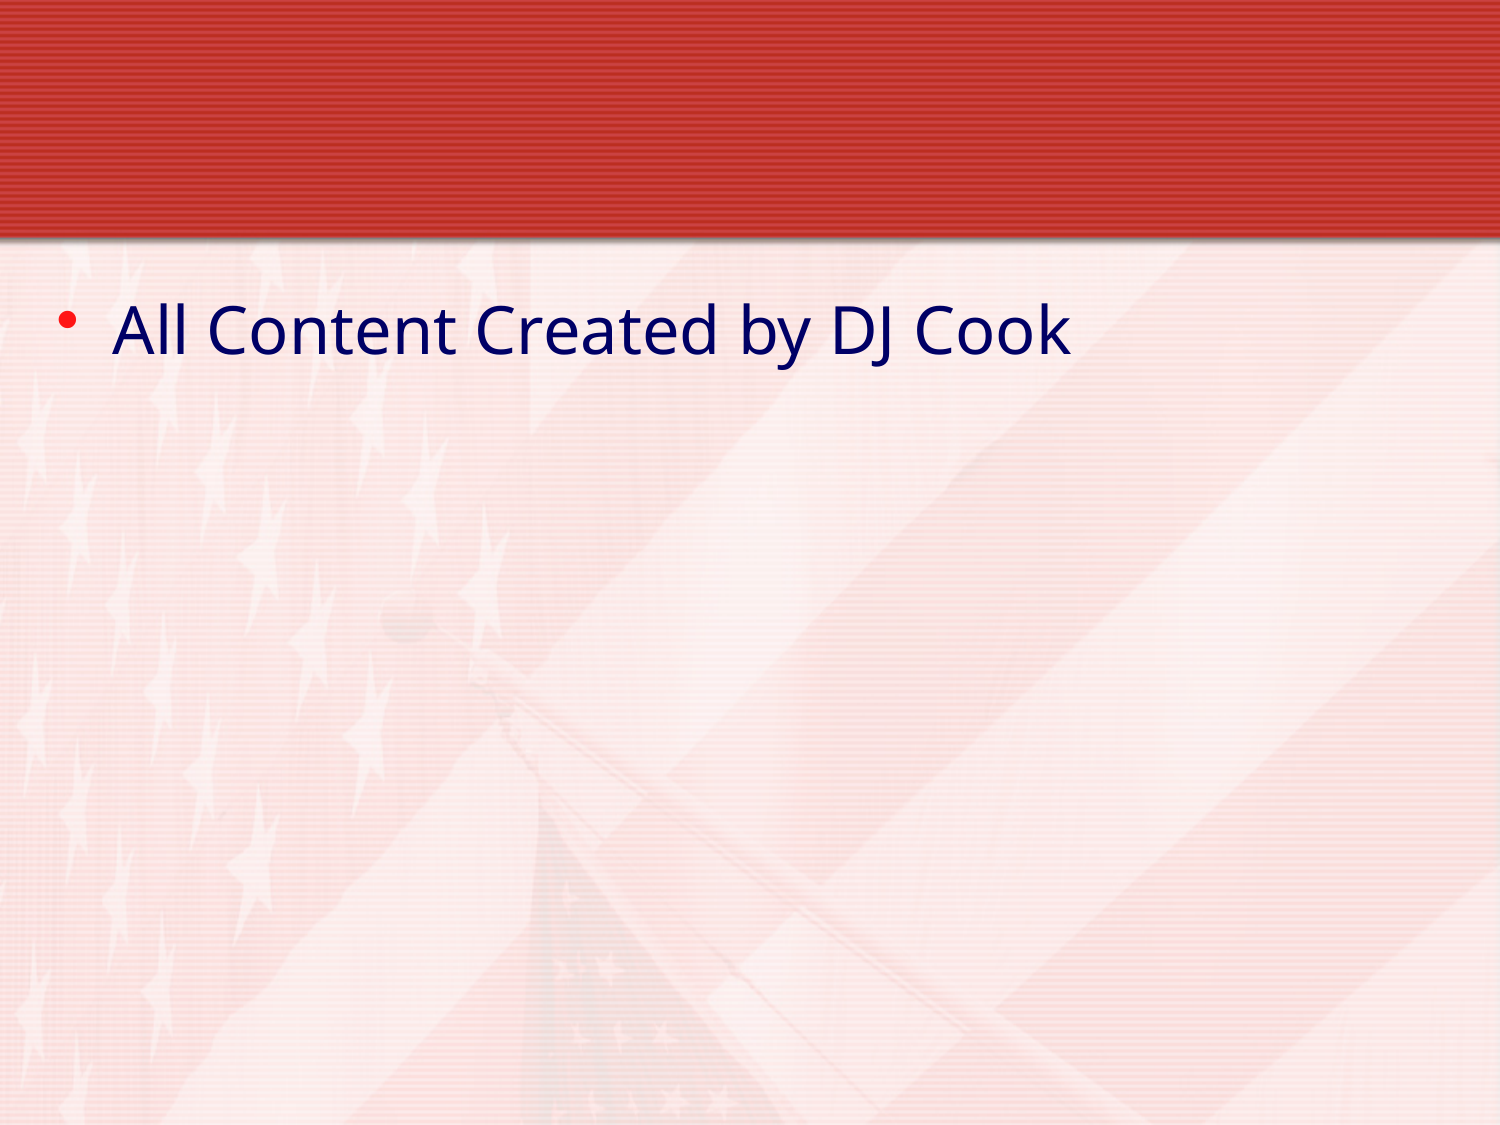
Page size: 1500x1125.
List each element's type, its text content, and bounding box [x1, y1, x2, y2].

picture [0, 0, 1500, 1125]
list All Content Created by DJ Cook [40, 279, 1460, 1095]
